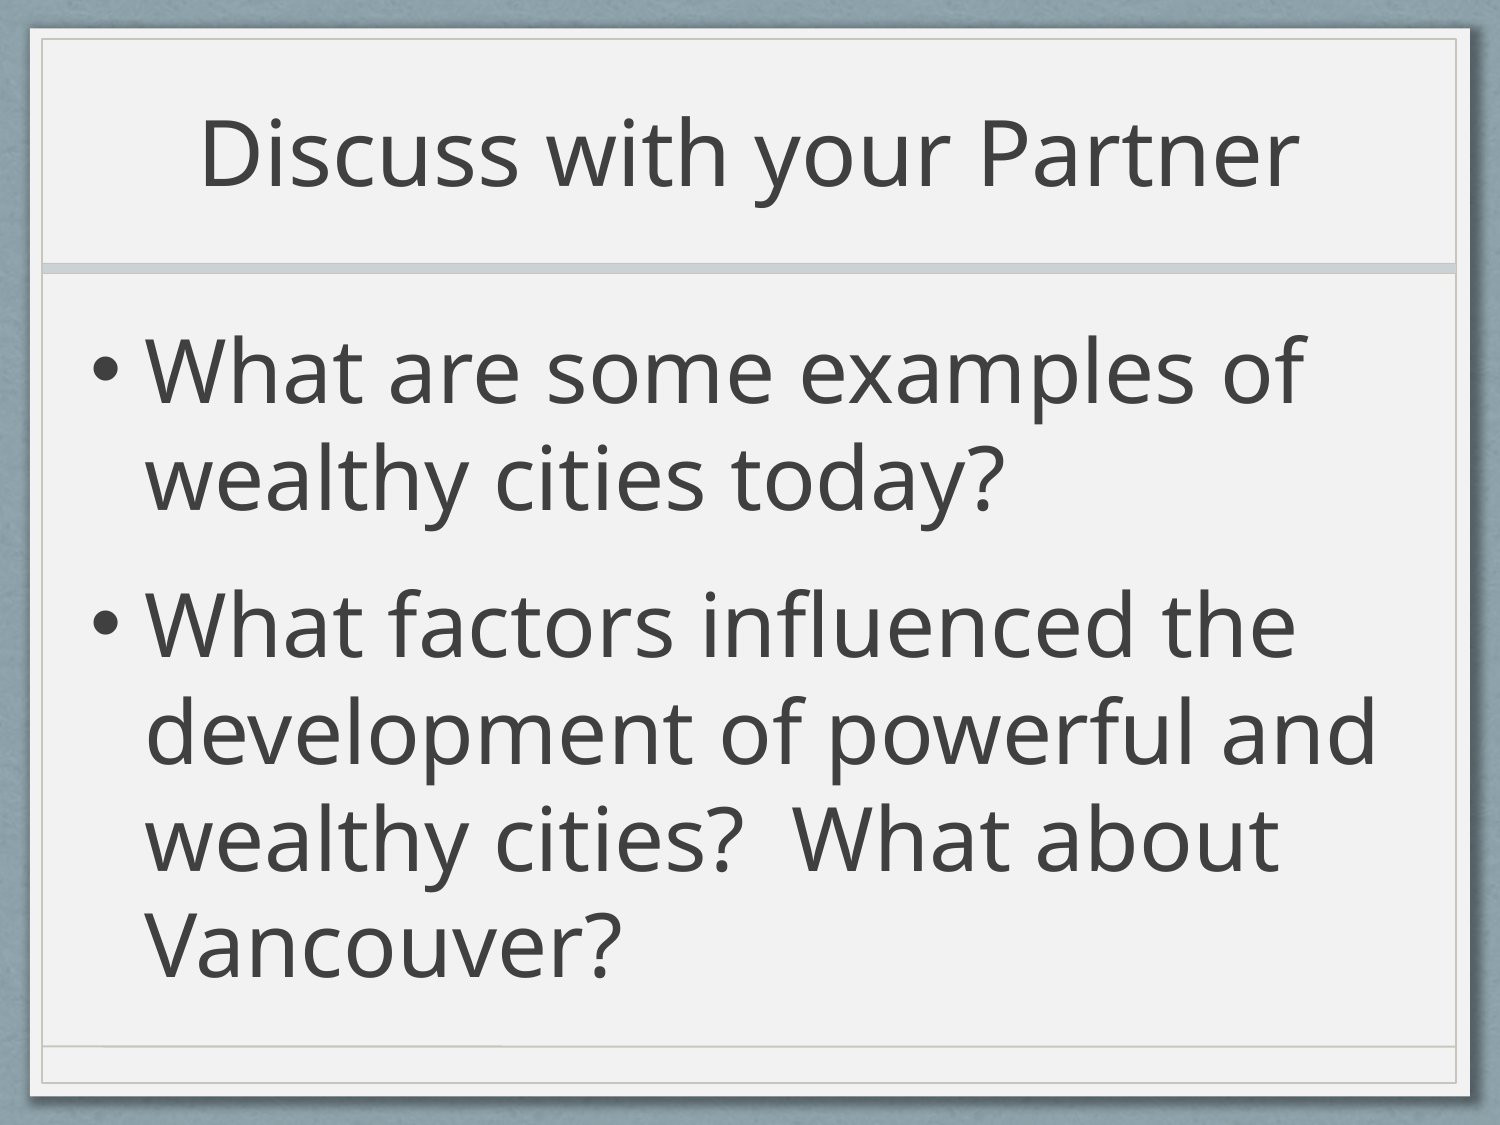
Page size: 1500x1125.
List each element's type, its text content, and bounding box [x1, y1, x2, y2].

list What are some examples of wealthy cities today? What factors influenced the development of powerful and wealthy cities? What about Vancouver? [75, 307, 1425, 1005]
title Discuss with your Partner [147, 40, 1353, 260]
